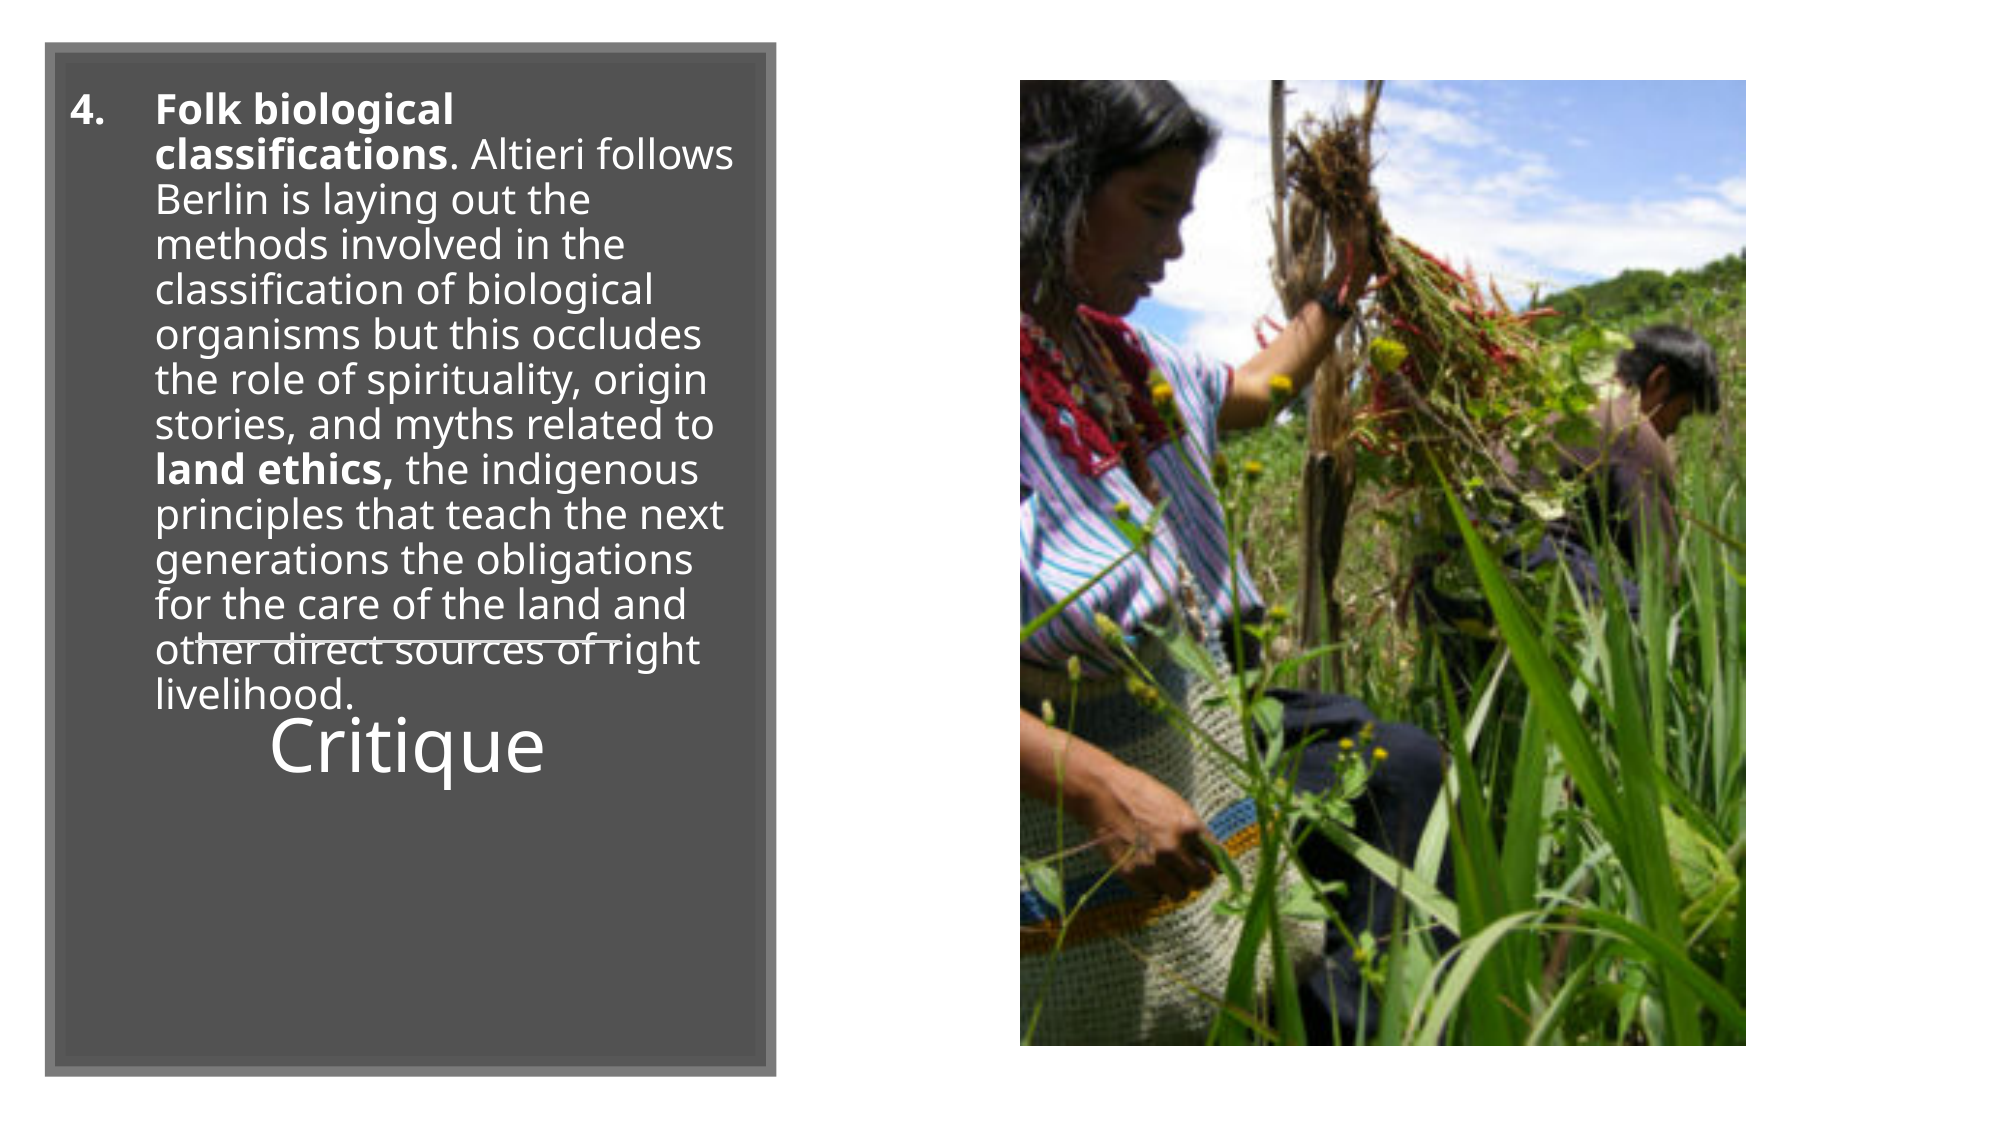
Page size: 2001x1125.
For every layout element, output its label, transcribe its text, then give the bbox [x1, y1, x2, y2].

text_box Critique [107, 690, 708, 796]
picture [1020, 80, 1746, 1046]
subtitle Folk biological classifications. Altieri follows Berlin is laying out the methods involved in the classification of biological organisms but this occludes the role of spirituality, origin stories, and myths related to land ethics, the indigenous principles that teach the next generations the obligations for the care of the land and other direct sources of right livelihood. [55, 80, 766, 642]
text_box [54, 52, 767, 1067]
